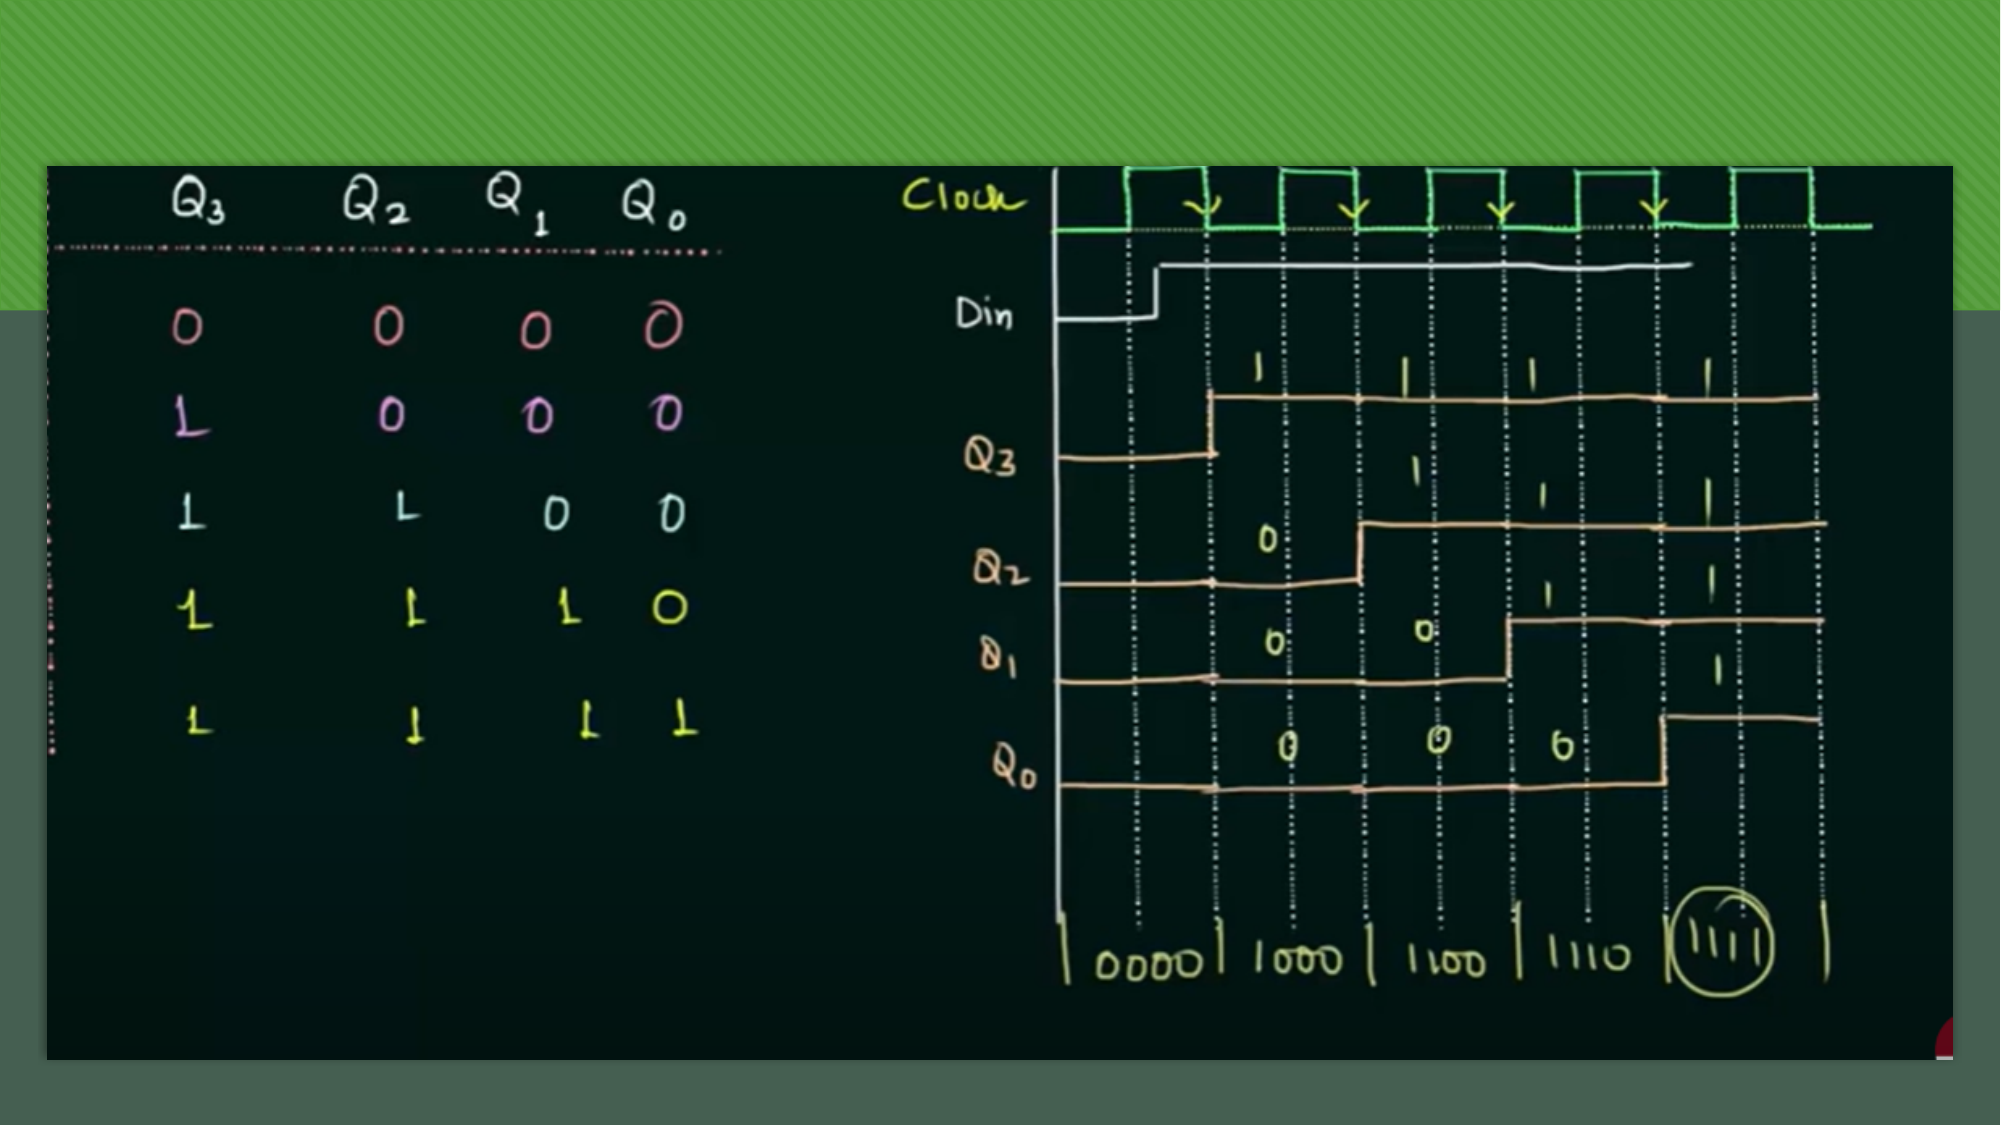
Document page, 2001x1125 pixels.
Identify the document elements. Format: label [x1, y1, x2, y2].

list [46, 166, 1954, 1060]
